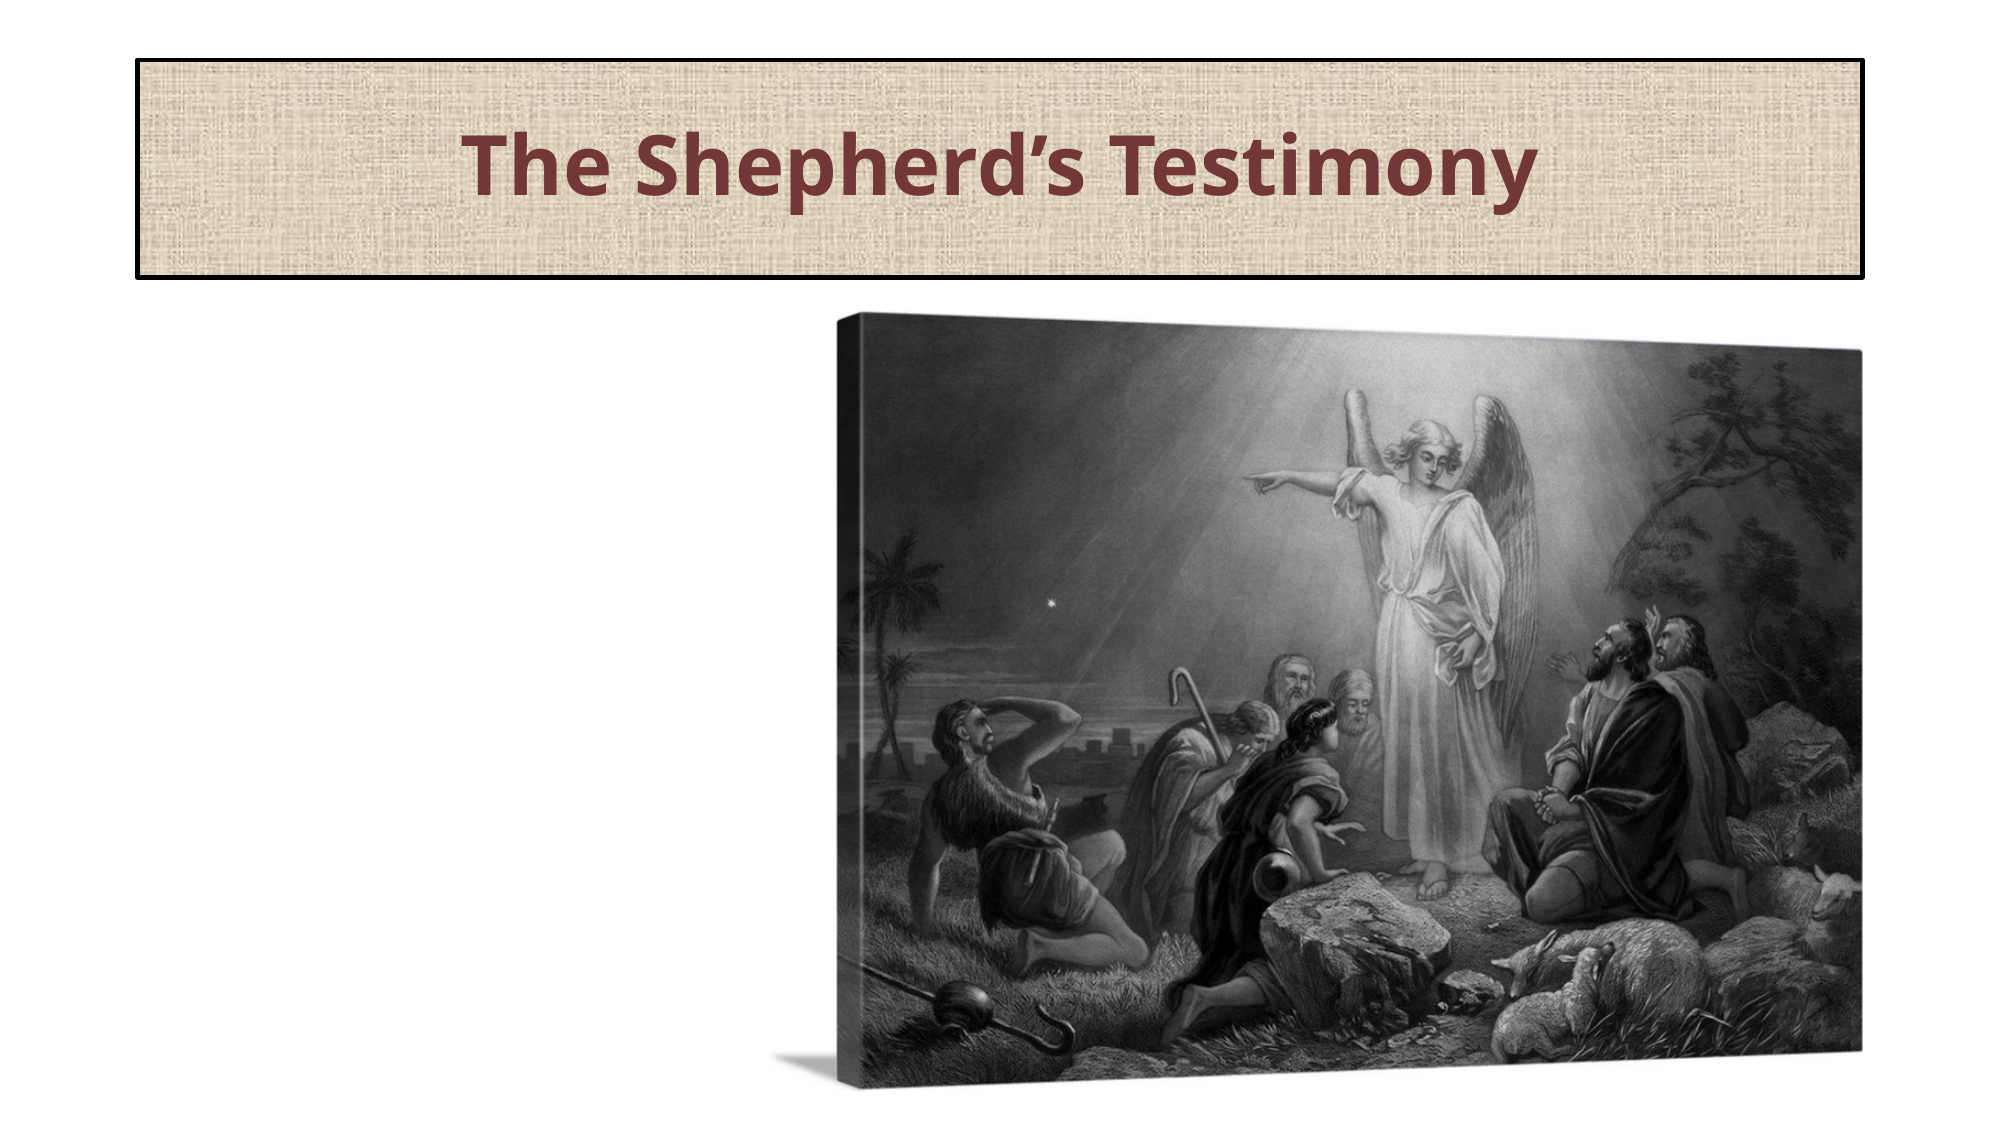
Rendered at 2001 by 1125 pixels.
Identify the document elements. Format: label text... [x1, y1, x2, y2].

title The Shepherd’s Testimony [135, 58, 1865, 280]
picture [763, 310, 1863, 1091]
